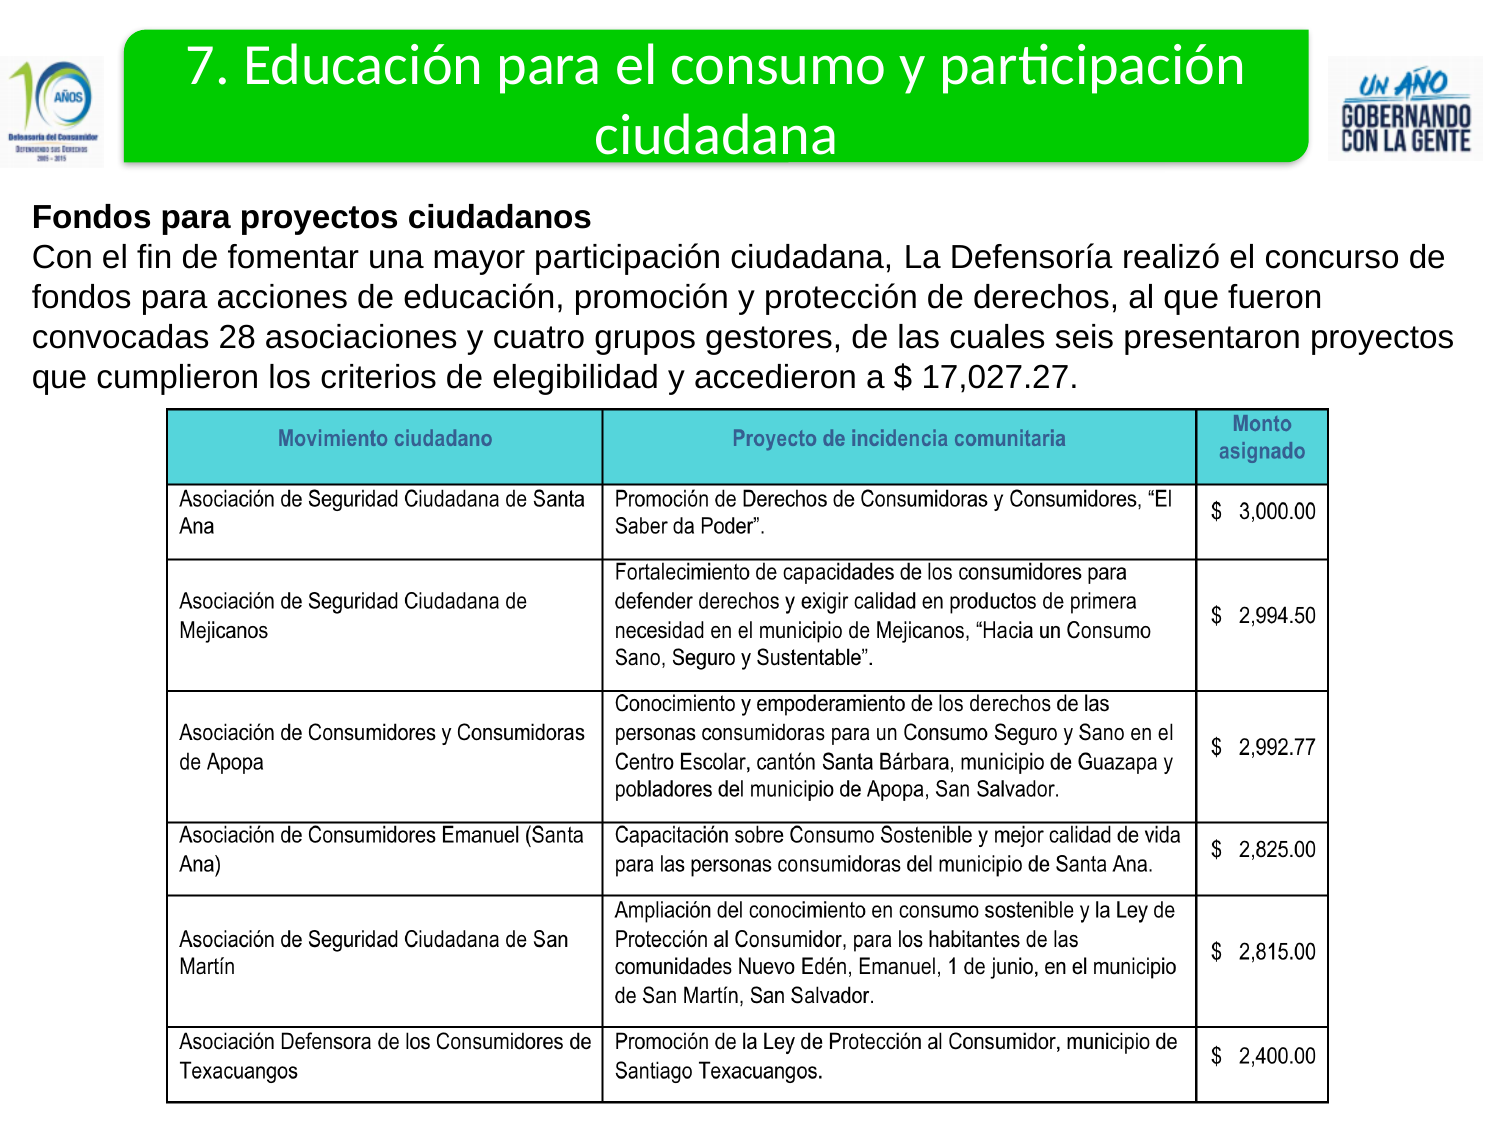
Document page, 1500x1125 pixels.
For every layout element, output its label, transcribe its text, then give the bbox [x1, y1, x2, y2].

picture [1374, 55, 1483, 161]
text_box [69, 0, 1374, 172]
picture [0, 55, 69, 169]
text_box Fondos para proyectos ciudadanos Con el fin de fomentar una mayor participación ciudadana, La Defensoría realizó el concurso de fondos para acciones de educación, promoción y protección de derechos, al que fueron convocadas 28 asociaciones y cuatro grupos gestores, de las cuales seis presentaron proyectos que cumplieron los criterios de elegibilidad y accedieron a $ 17,027.27. [17, 187, 1485, 403]
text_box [135, 408, 1329, 1125]
